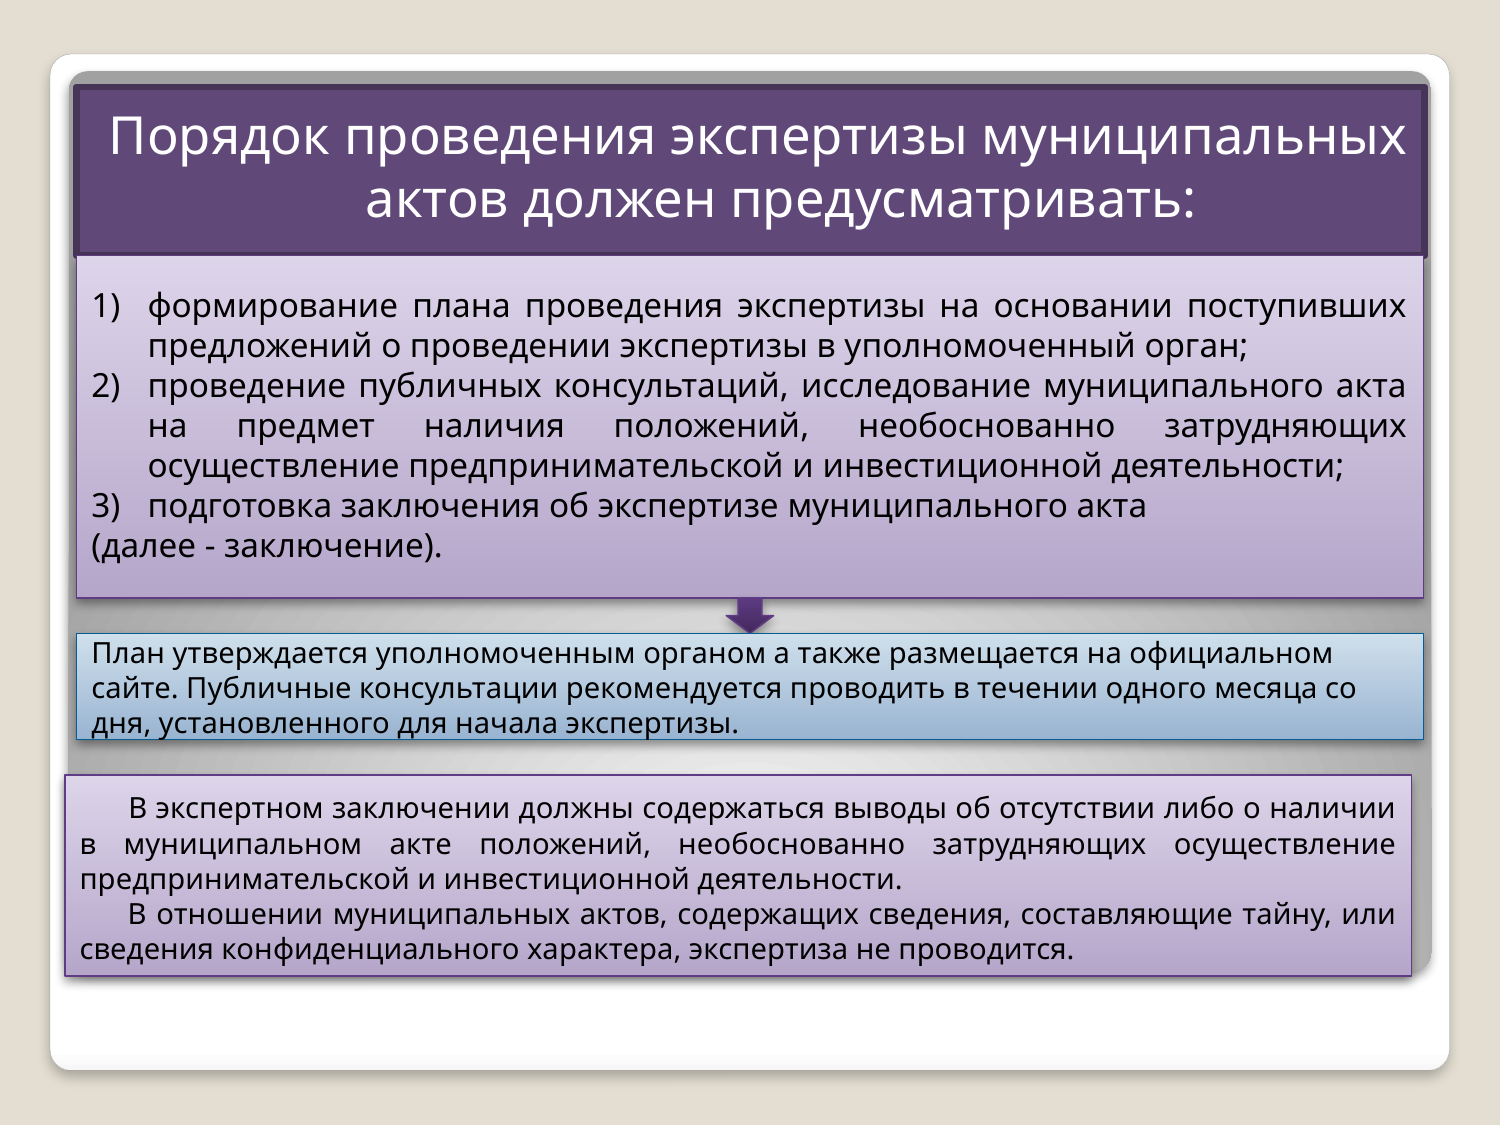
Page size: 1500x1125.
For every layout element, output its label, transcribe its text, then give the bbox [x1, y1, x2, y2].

text_box План утверждается уполномоченным органом а также размещается на официальном сайте. Публичные консультации рекомендуется проводить в течении одного месяца со дня, установленного для начала экспертизы. [76, 633, 1424, 740]
list Порядок проведения экспертизы муниципальных актов должен предусматривать: [73, 84, 1428, 258]
text_box В экспертном заключении должны содержаться выводы об отсутствии либо о наличии в муниципальном акте положений, необоснованно затрудняющих осуществление предпринимательской и инвестиционной деятельности. В отношении муниципальных актов, содержащих сведения, составляющие тайну, или сведения конфиденциального характера, экспертиза не проводится. [64, 774, 1412, 977]
text_box формирование плана проведения экспертизы на основании поступивших предложений о проведении экспертизы в уполномоченный орган; проведение публичных консультаций, исследование муниципального акта на предмет наличия положений, необоснованно затрудняющих осуществление предпринимательской и инвестиционной деятельности; подготовка заключения об экспертизе муниципального акта (далее - заключение). [76, 255, 1424, 599]
text_box [725, 597, 775, 631]
